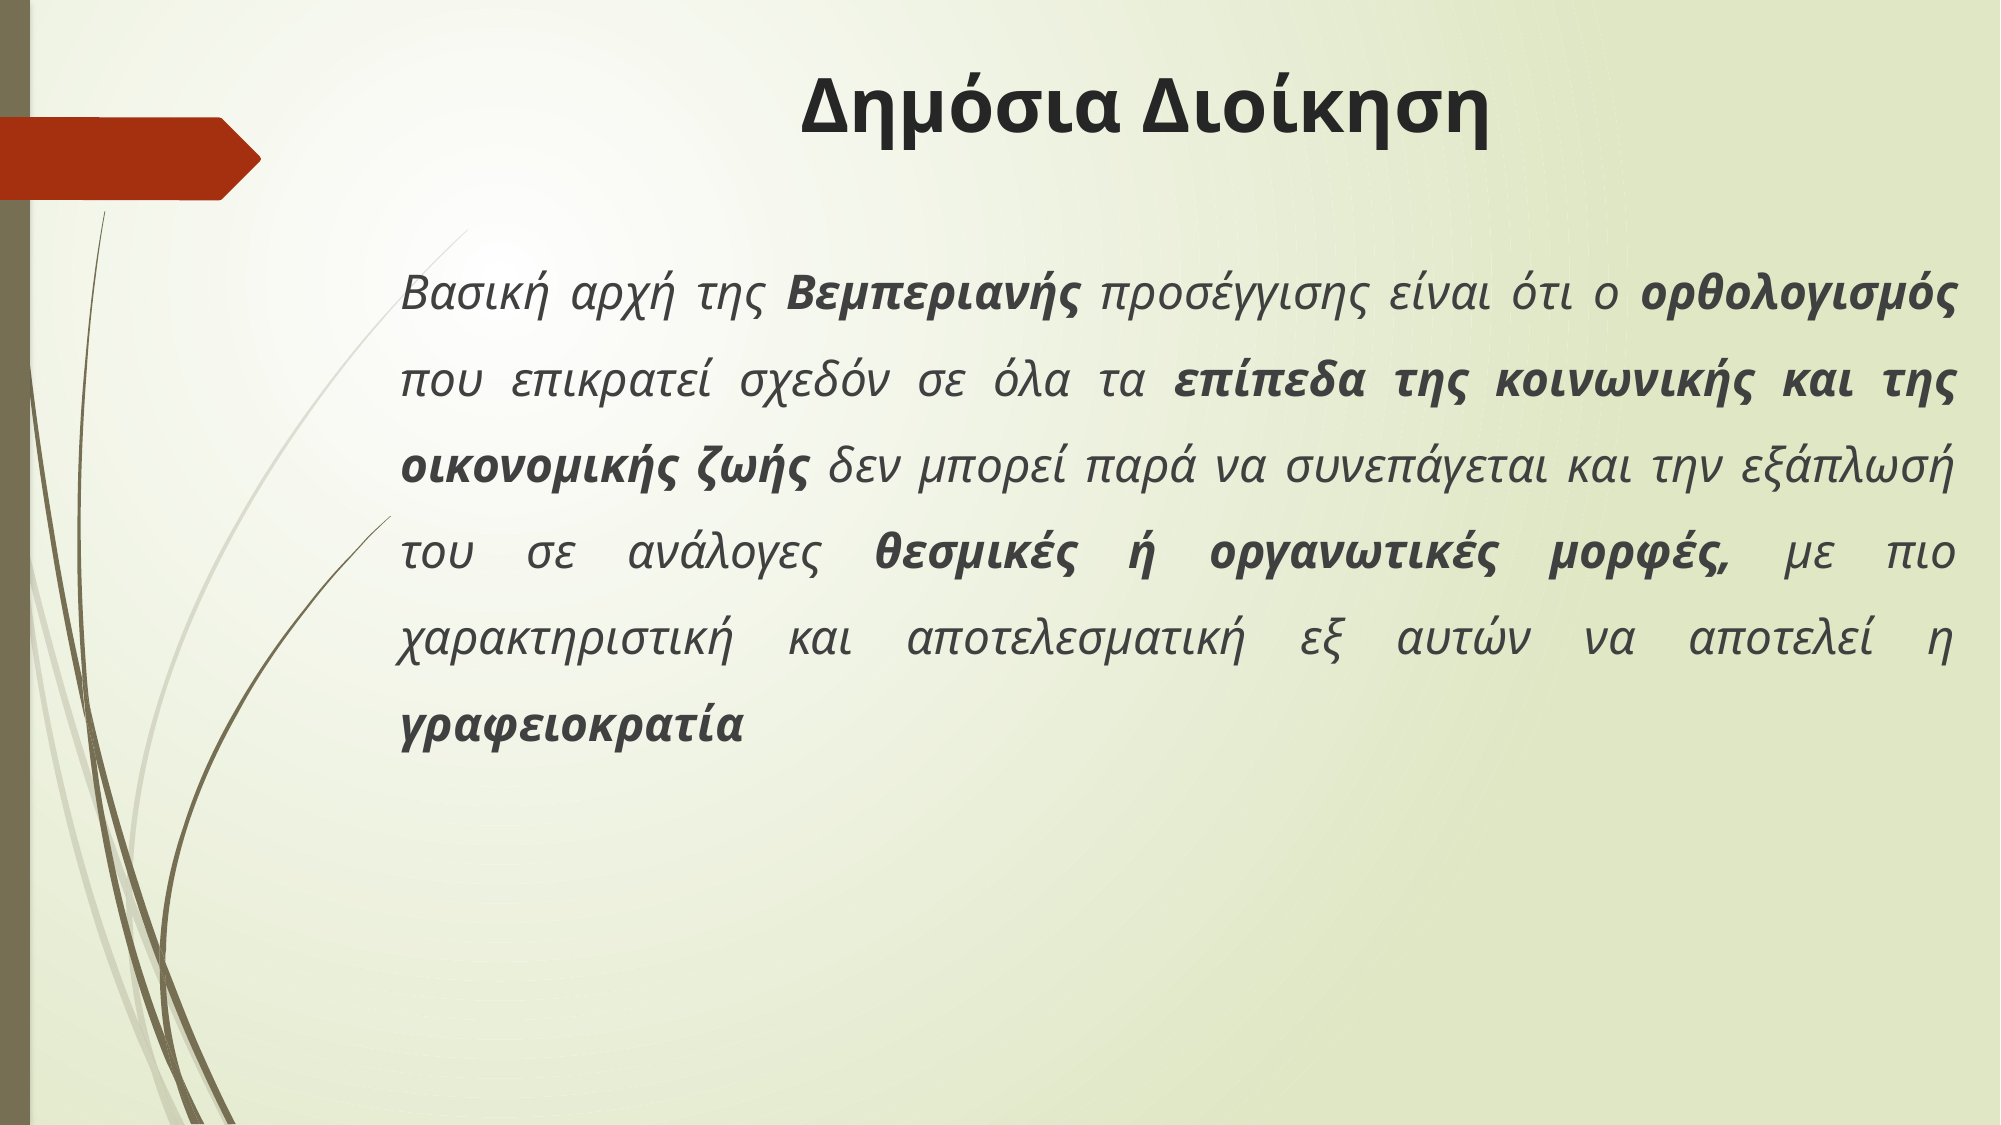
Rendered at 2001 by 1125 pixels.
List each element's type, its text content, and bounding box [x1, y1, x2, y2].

title Δημόσια Διοίκηση [425, 50, 1888, 178]
list Βασική αρχή της Bεμπεριανής προσέγγισης είναι ότι ο ορθολογισμός που επικρατεί σχεδόν σε όλα τα επίπεδα της κοινωνικής και της οικονομικής ζωής δεν μπορεί παρά να συνεπάγεται και την εξάπλωσή του σε ανάλογες θεσμικές ή οργανωτικές μορφές, με πιο χαρακτηριστική και αποτελεσματική εξ αυτών να αποτελεί η γραφειοκρατία [385, 225, 1974, 846]
